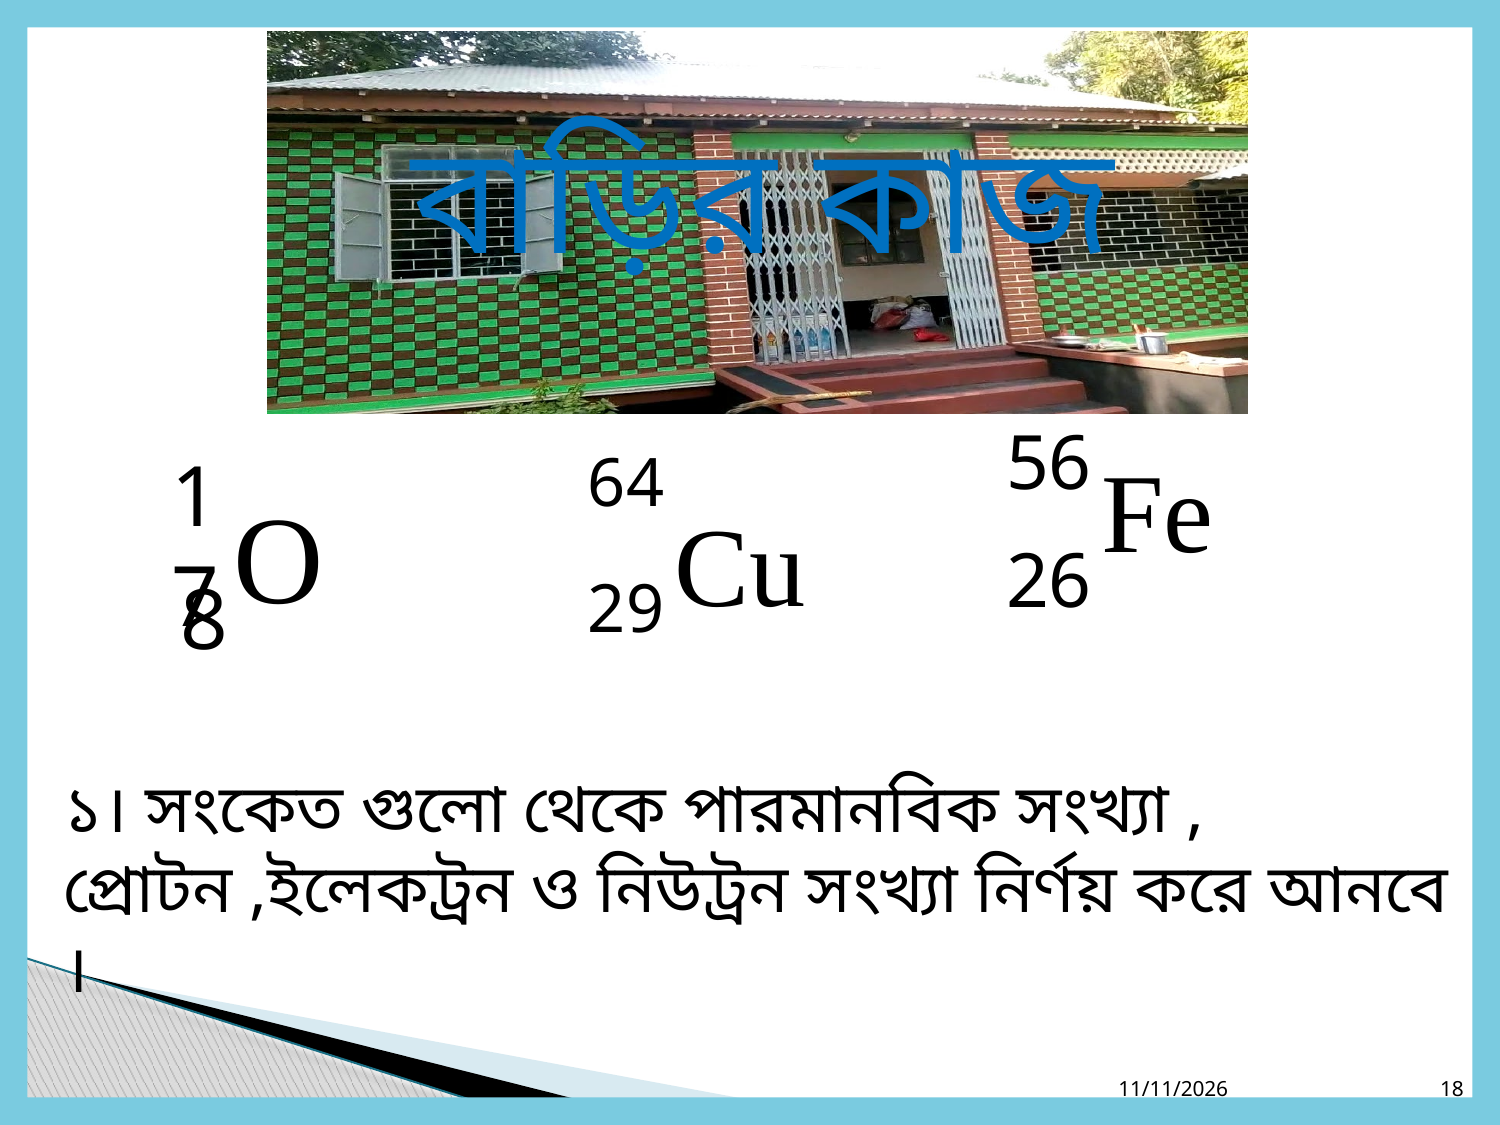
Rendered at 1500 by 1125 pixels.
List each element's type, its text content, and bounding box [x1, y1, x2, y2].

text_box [990, 406, 1281, 632]
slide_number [1103, 1051, 1418, 1112]
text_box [572, 432, 870, 655]
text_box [156, 435, 379, 644]
picture [267, 31, 1248, 414]
slide_number 18 [1418, 1051, 1479, 1112]
text_box ১। সংকেত গুলো থেকে পারমানবিক সংখ্যা , প্রোটন ,ইলেকট্রন ও নিউট্রন সংখ্যা নির্ণয় করে আনবে । [48, 758, 1481, 1013]
